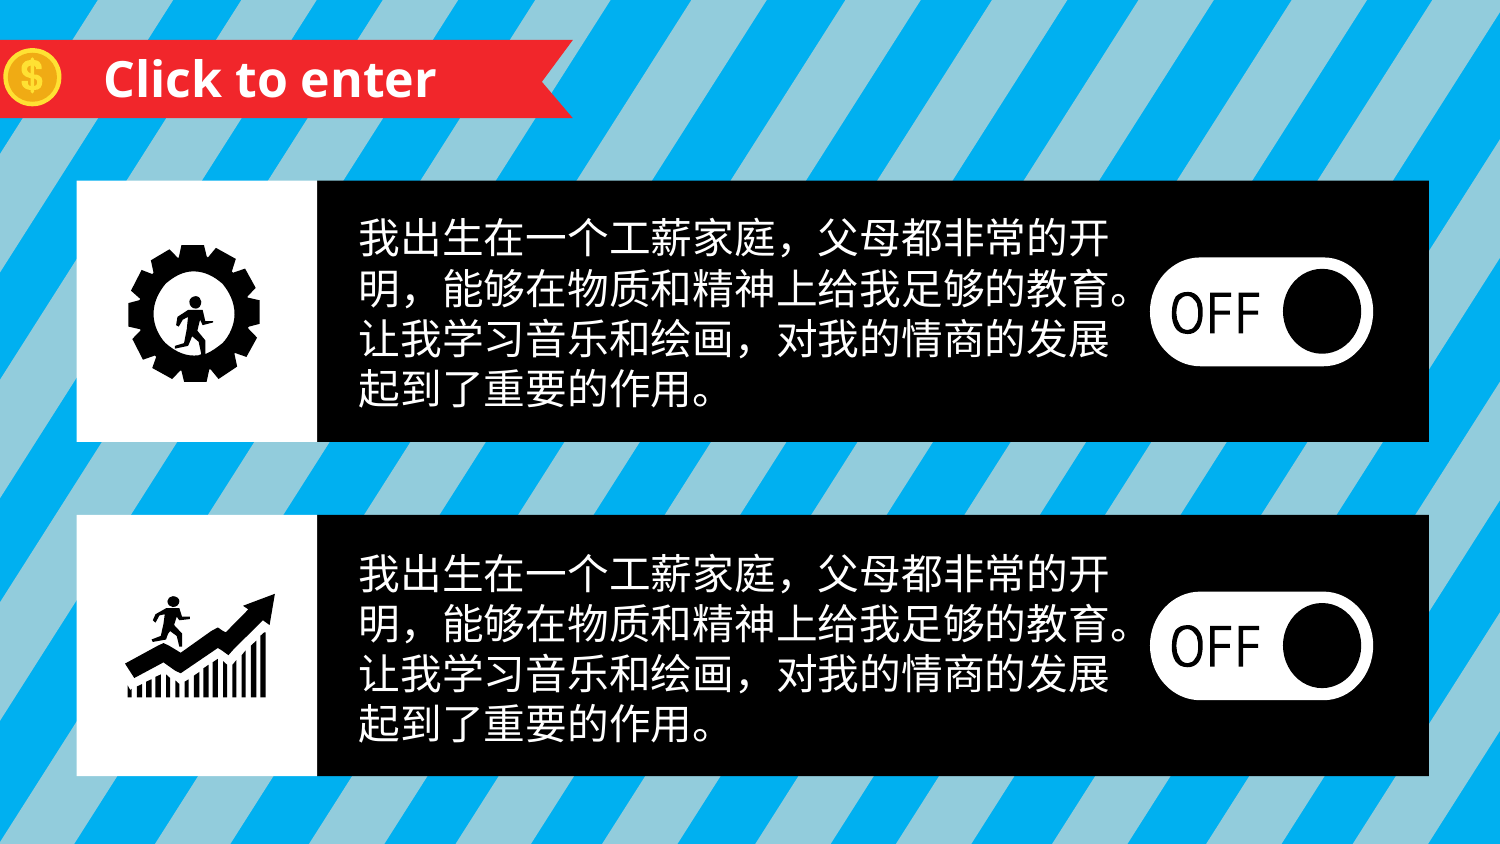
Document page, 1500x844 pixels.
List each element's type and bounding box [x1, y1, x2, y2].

text_box [56, 0, 1469, 844]
text_box [76, 180, 318, 443]
text_box [318, 180, 1430, 443]
text_box [318, 514, 1430, 777]
picture [0, 38, 574, 119]
text_box [76, 514, 318, 777]
